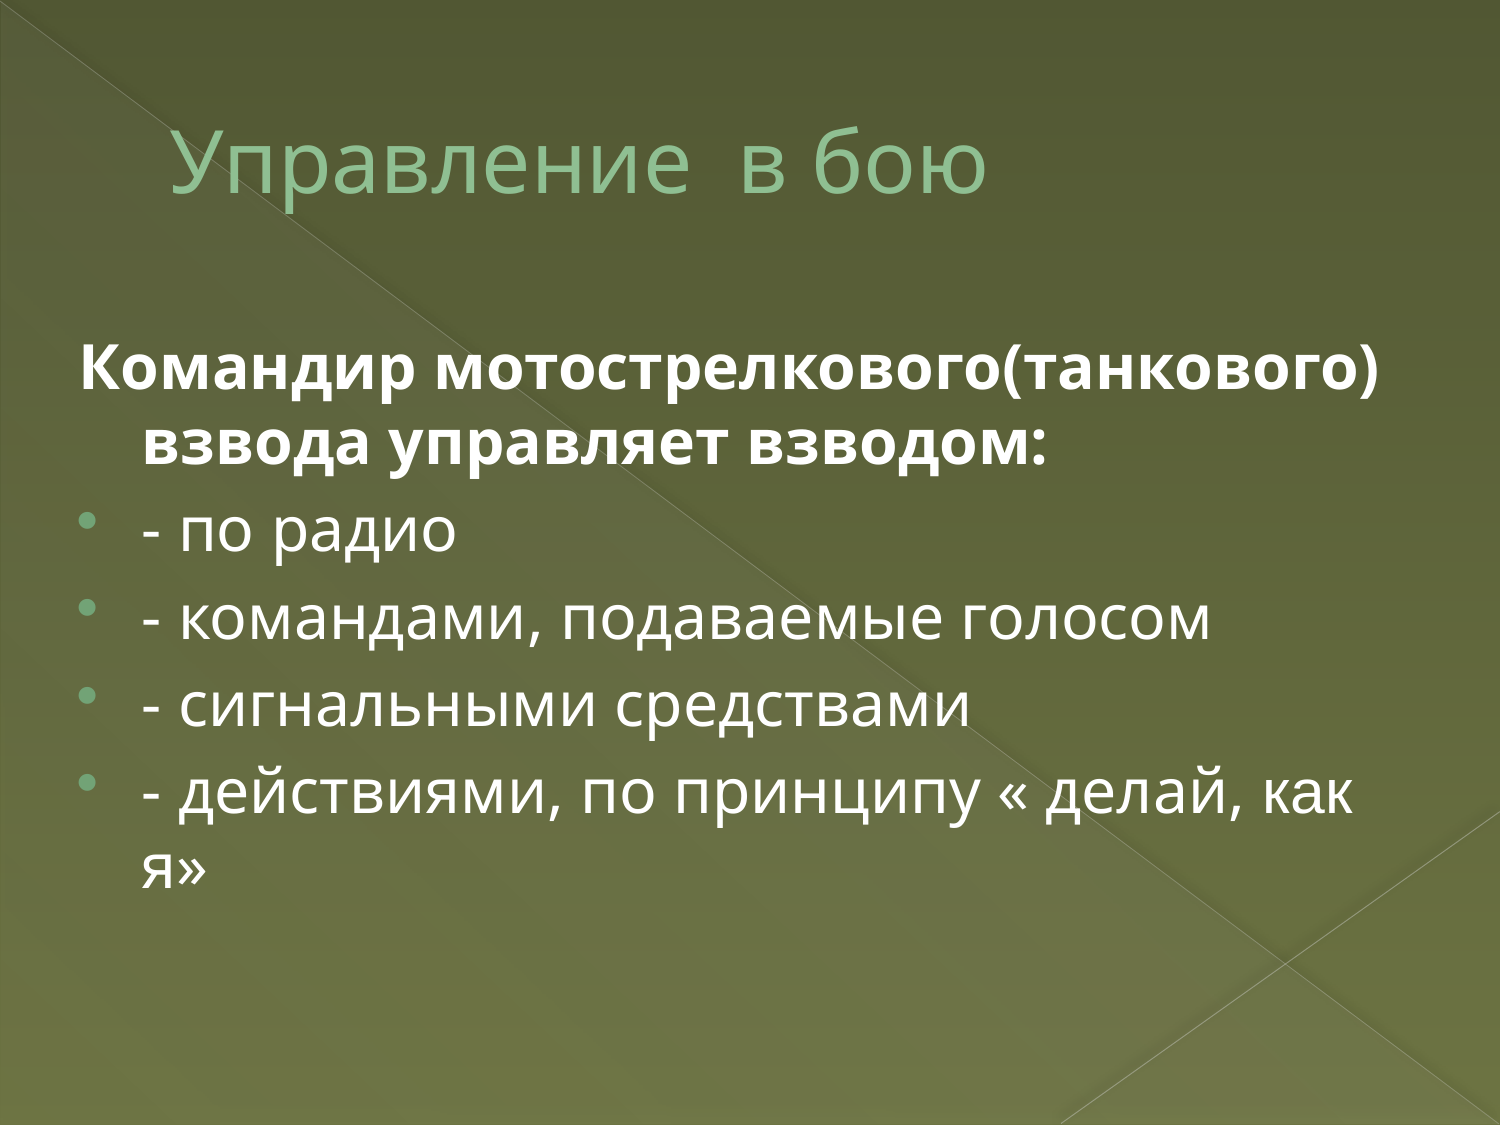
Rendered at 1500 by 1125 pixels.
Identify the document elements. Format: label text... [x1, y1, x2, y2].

list Командир мотострелкового(танкового) взвода управляет взводом: - по радио - командами, подаваемые голосом - сигнальными средствами - действиями, по принципу « делай, как я» [52, 231, 1426, 1060]
title Управление в бою [75, 43, 1425, 274]
